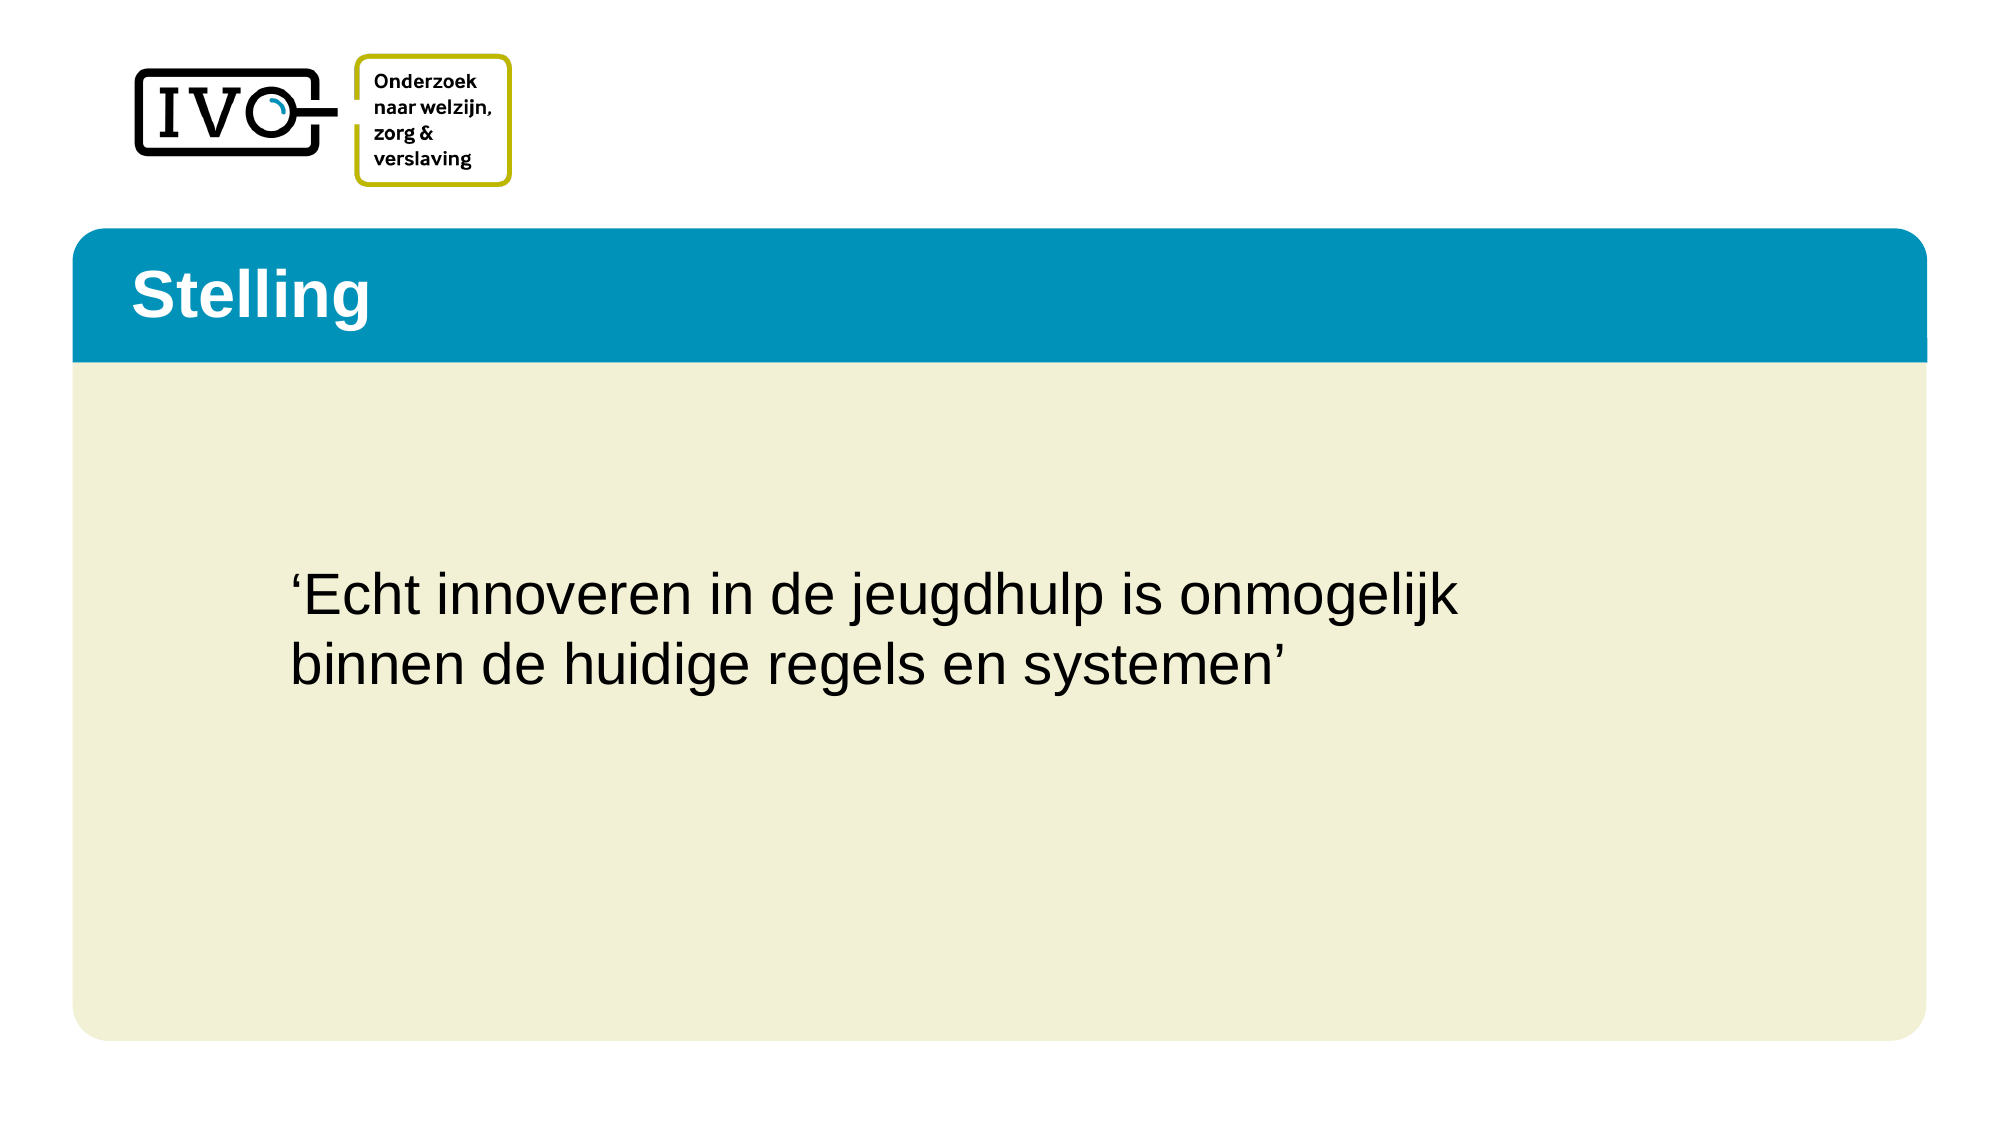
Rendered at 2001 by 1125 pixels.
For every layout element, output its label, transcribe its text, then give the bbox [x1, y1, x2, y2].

text_box ‘Echt innoveren in de jeugdhulp is onmogelijk binnen de huidige regels en systemen’ [275, 548, 1625, 704]
title Stelling [131, 243, 1869, 348]
picture [133, 52, 512, 187]
